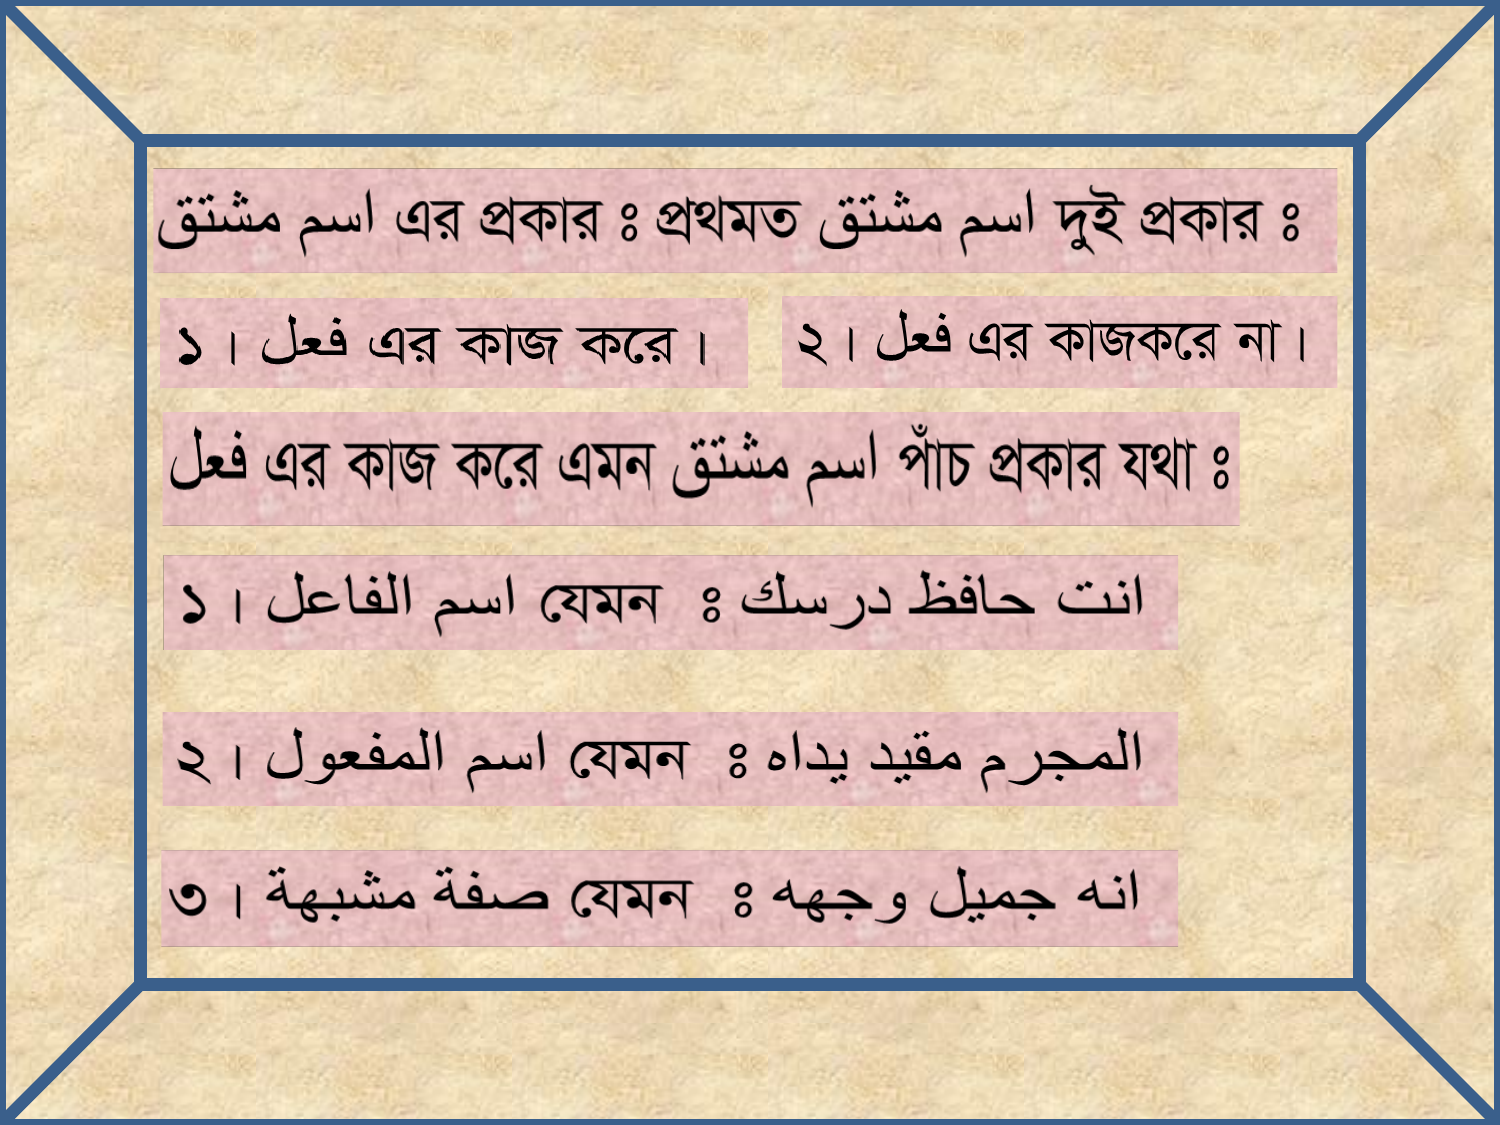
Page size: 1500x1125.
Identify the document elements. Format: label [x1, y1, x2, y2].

picture [774, 296, 1338, 388]
picture [153, 296, 749, 388]
picture [162, 412, 1240, 530]
picture [161, 554, 1179, 651]
picture [161, 849, 1179, 951]
picture [153, 149, 1338, 276]
text_box [0, 0, 1500, 1125]
picture [162, 712, 1179, 806]
